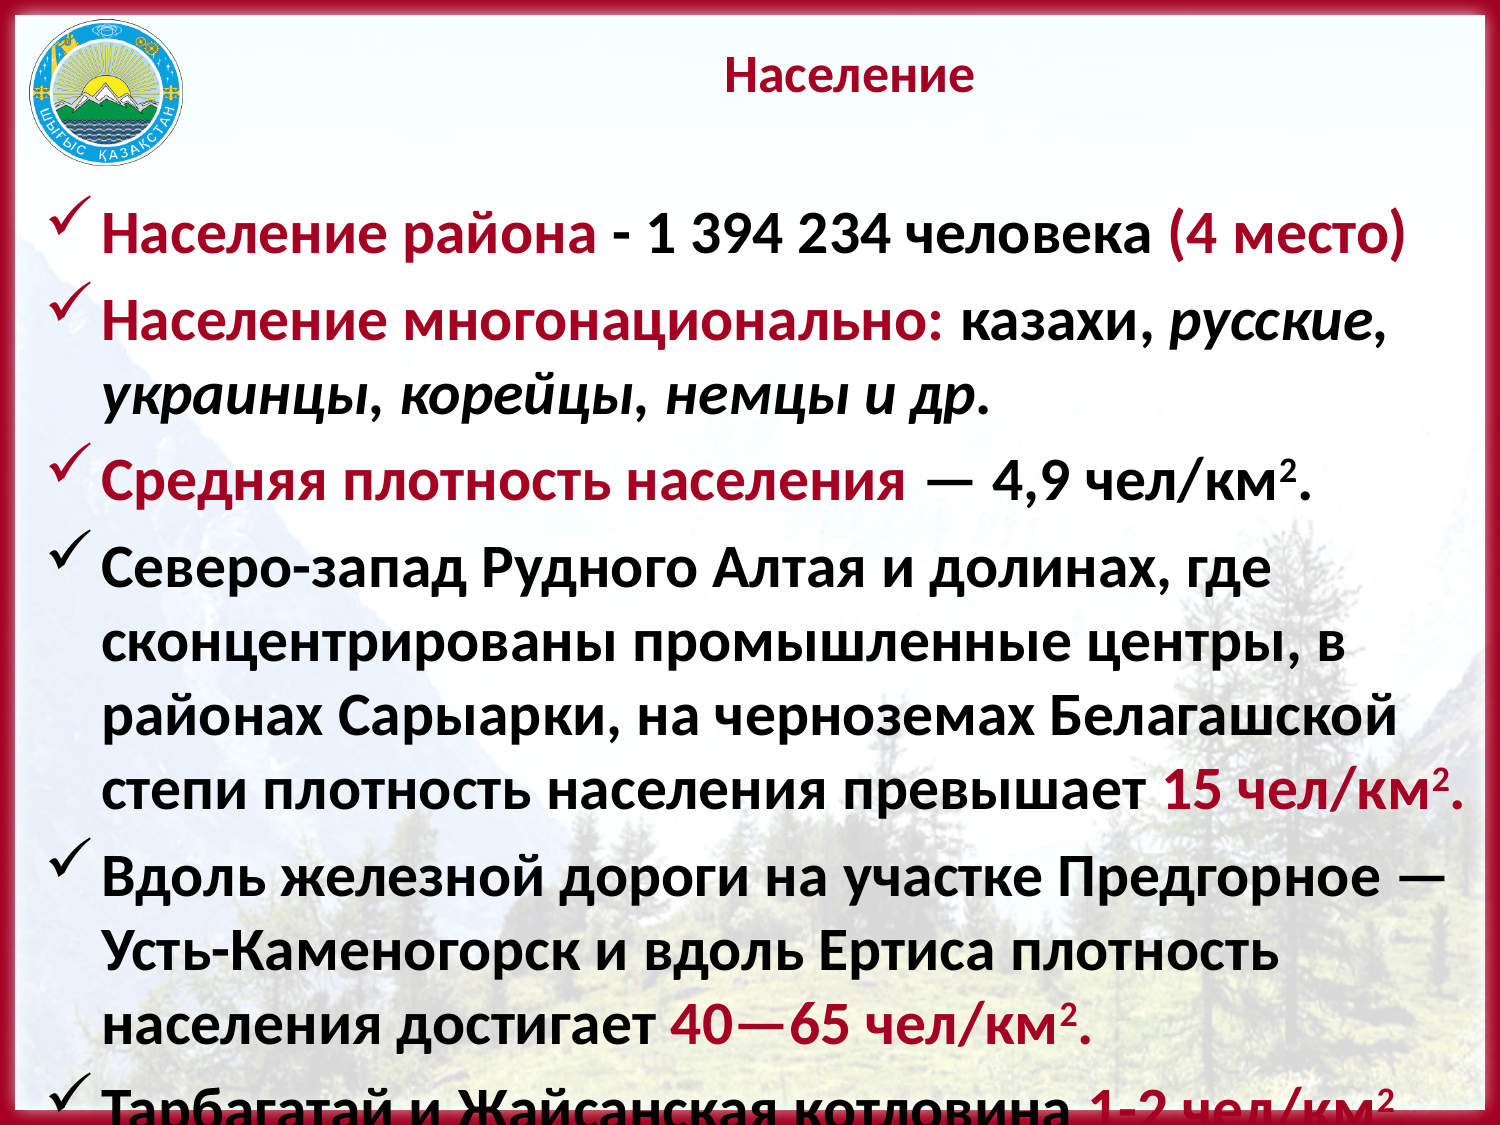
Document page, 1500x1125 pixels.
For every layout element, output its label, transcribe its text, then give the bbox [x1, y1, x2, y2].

list Население района - 1 394 234 человека (4 место) Население многонационально: казахи, русские, украинцы, корейцы, немцы и др. Средняя плотность населения — 4,9 чел/км2. Северо-запад Рудного Алтая и долинах, где сконцентрированы промышленные центры, в районах Сарыарки, на черноземах Белагашской степи плотность населения превышает 15 чел/км2. Вдоль железной дороги на участке Предгорное — Усть-Каменогорск и вдоль Ертиса плотность населения достигает 40—65 чел/км2. Тарбагатай и Жайсанская котловина 1-2 чел/км2. [29, 184, 1483, 1125]
picture [29, 19, 183, 166]
title Население [242, 30, 1459, 112]
